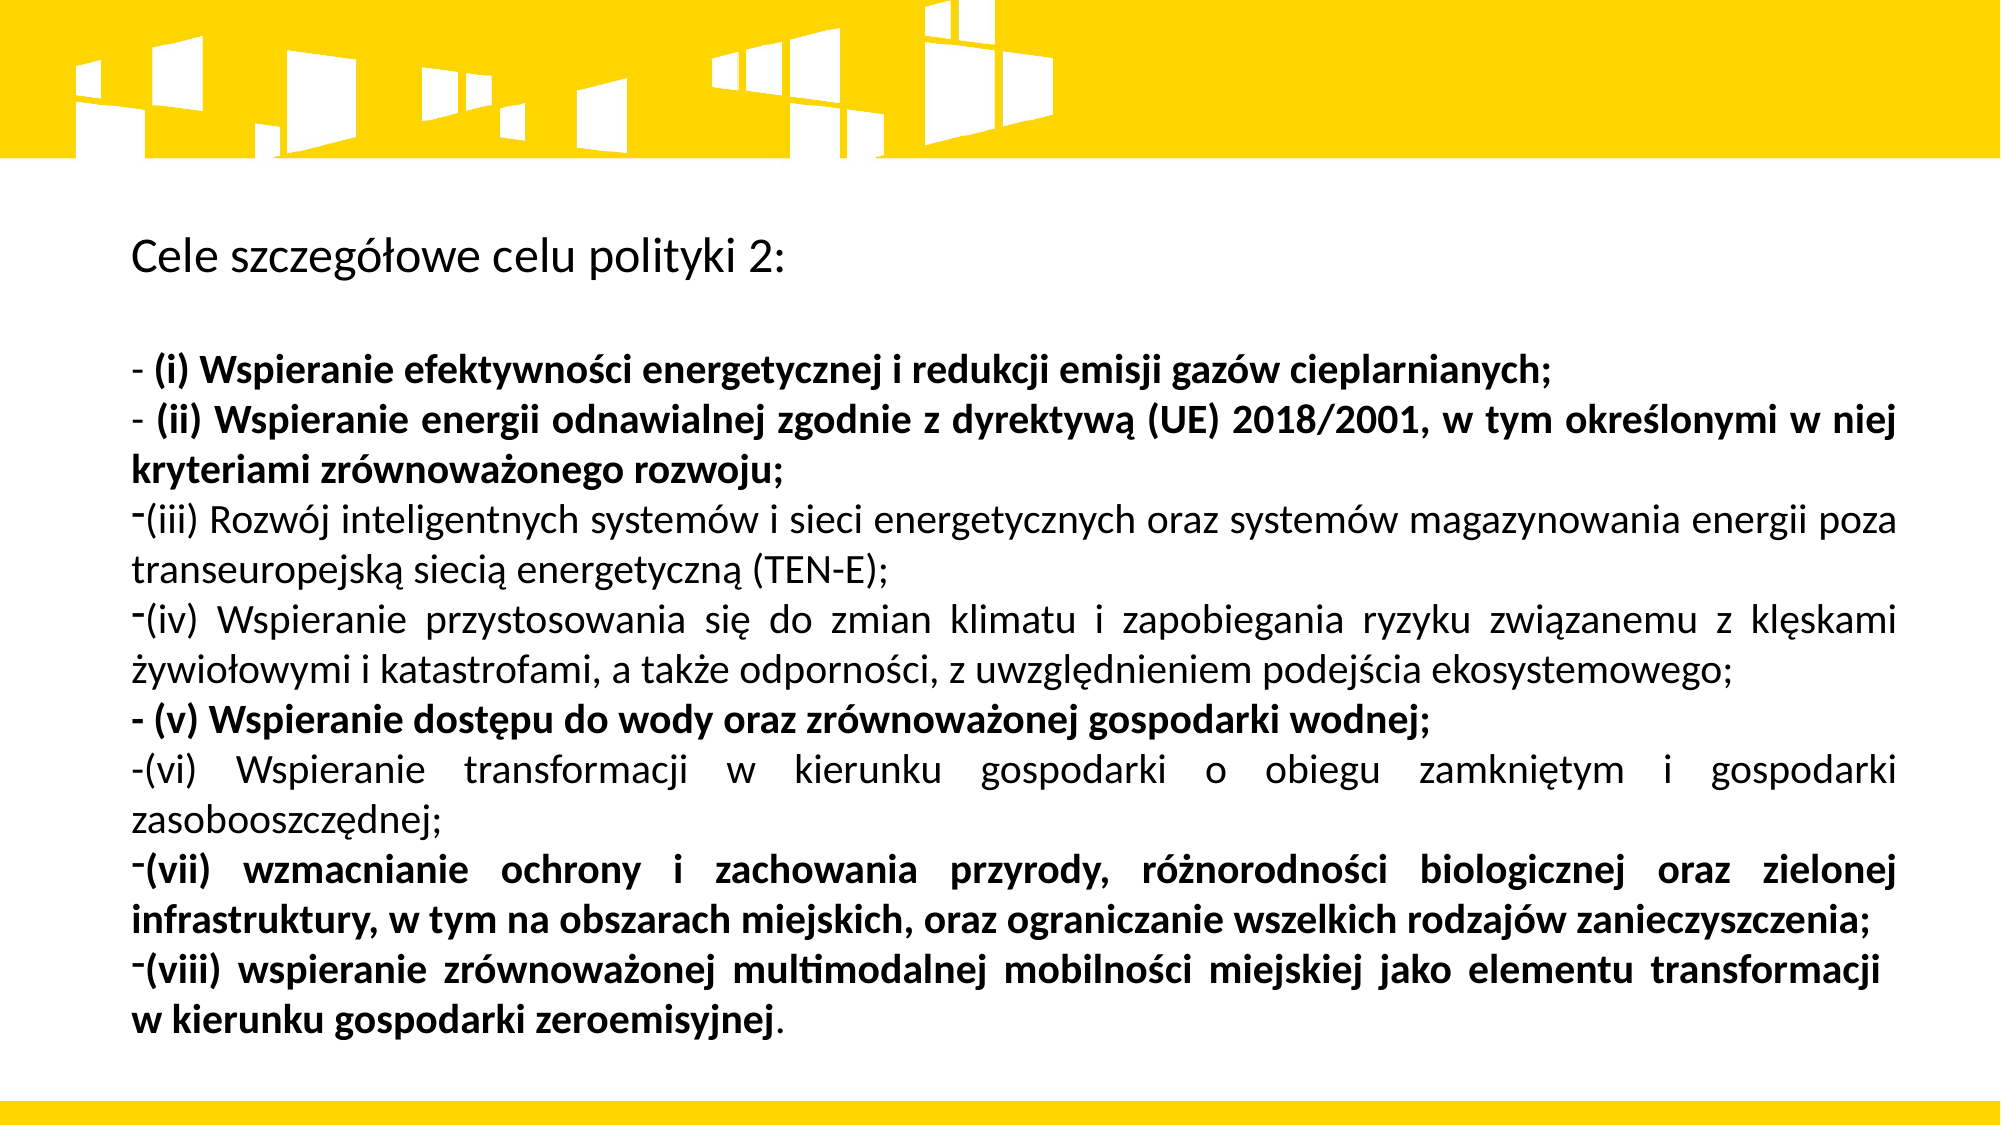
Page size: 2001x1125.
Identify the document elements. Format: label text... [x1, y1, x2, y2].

picture [0, 0, 2001, 1125]
text_box Cele szczegółowe celu polityki 2: - (i) Wspieranie efektywności energetycznej i redukcji emisji gazów cieplarnianych; - (ii) Wspieranie energii odnawialnej zgodnie z dyrektywą (UE) 2018/2001, w tym określonymi w niej kryteriami zrównoważonego rozwoju; (iii) Rozwój inteligentnych systemów i sieci energetycznych oraz systemów magazynowania energii poza transeuropejską siecią energetyczną (TEN-E); (iv) Wspieranie przystosowania się do zmian klimatu i zapobiegania ryzyku związanemu z klęskami żywiołowymi i katastrofami, a także odporności, z uwzględnieniem podejścia ekosystemowego; - (v) Wspieranie dostępu do wody oraz zrównoważonej gospodarki wodnej; -(vi) Wspieranie transformacji w kierunku gospodarki o obiegu zamkniętym i gospodarki zasobooszczędnej; (vii) wzmacnianie ochrony i zachowania przyrody, różnorodności biologicznej oraz zielonej infrastruktury, w tym na obszarach miejskich, oraz ograniczanie wszelkich rodzajów zanieczyszczenia; (viii) wspieranie zrównoważonej multimodalnej mobilności miejskiej jako elementu transformacji w kierunku gospodarki zeroemisyjnej. [86, 139, 1914, 1125]
text_box [261, 71, 1733, 139]
